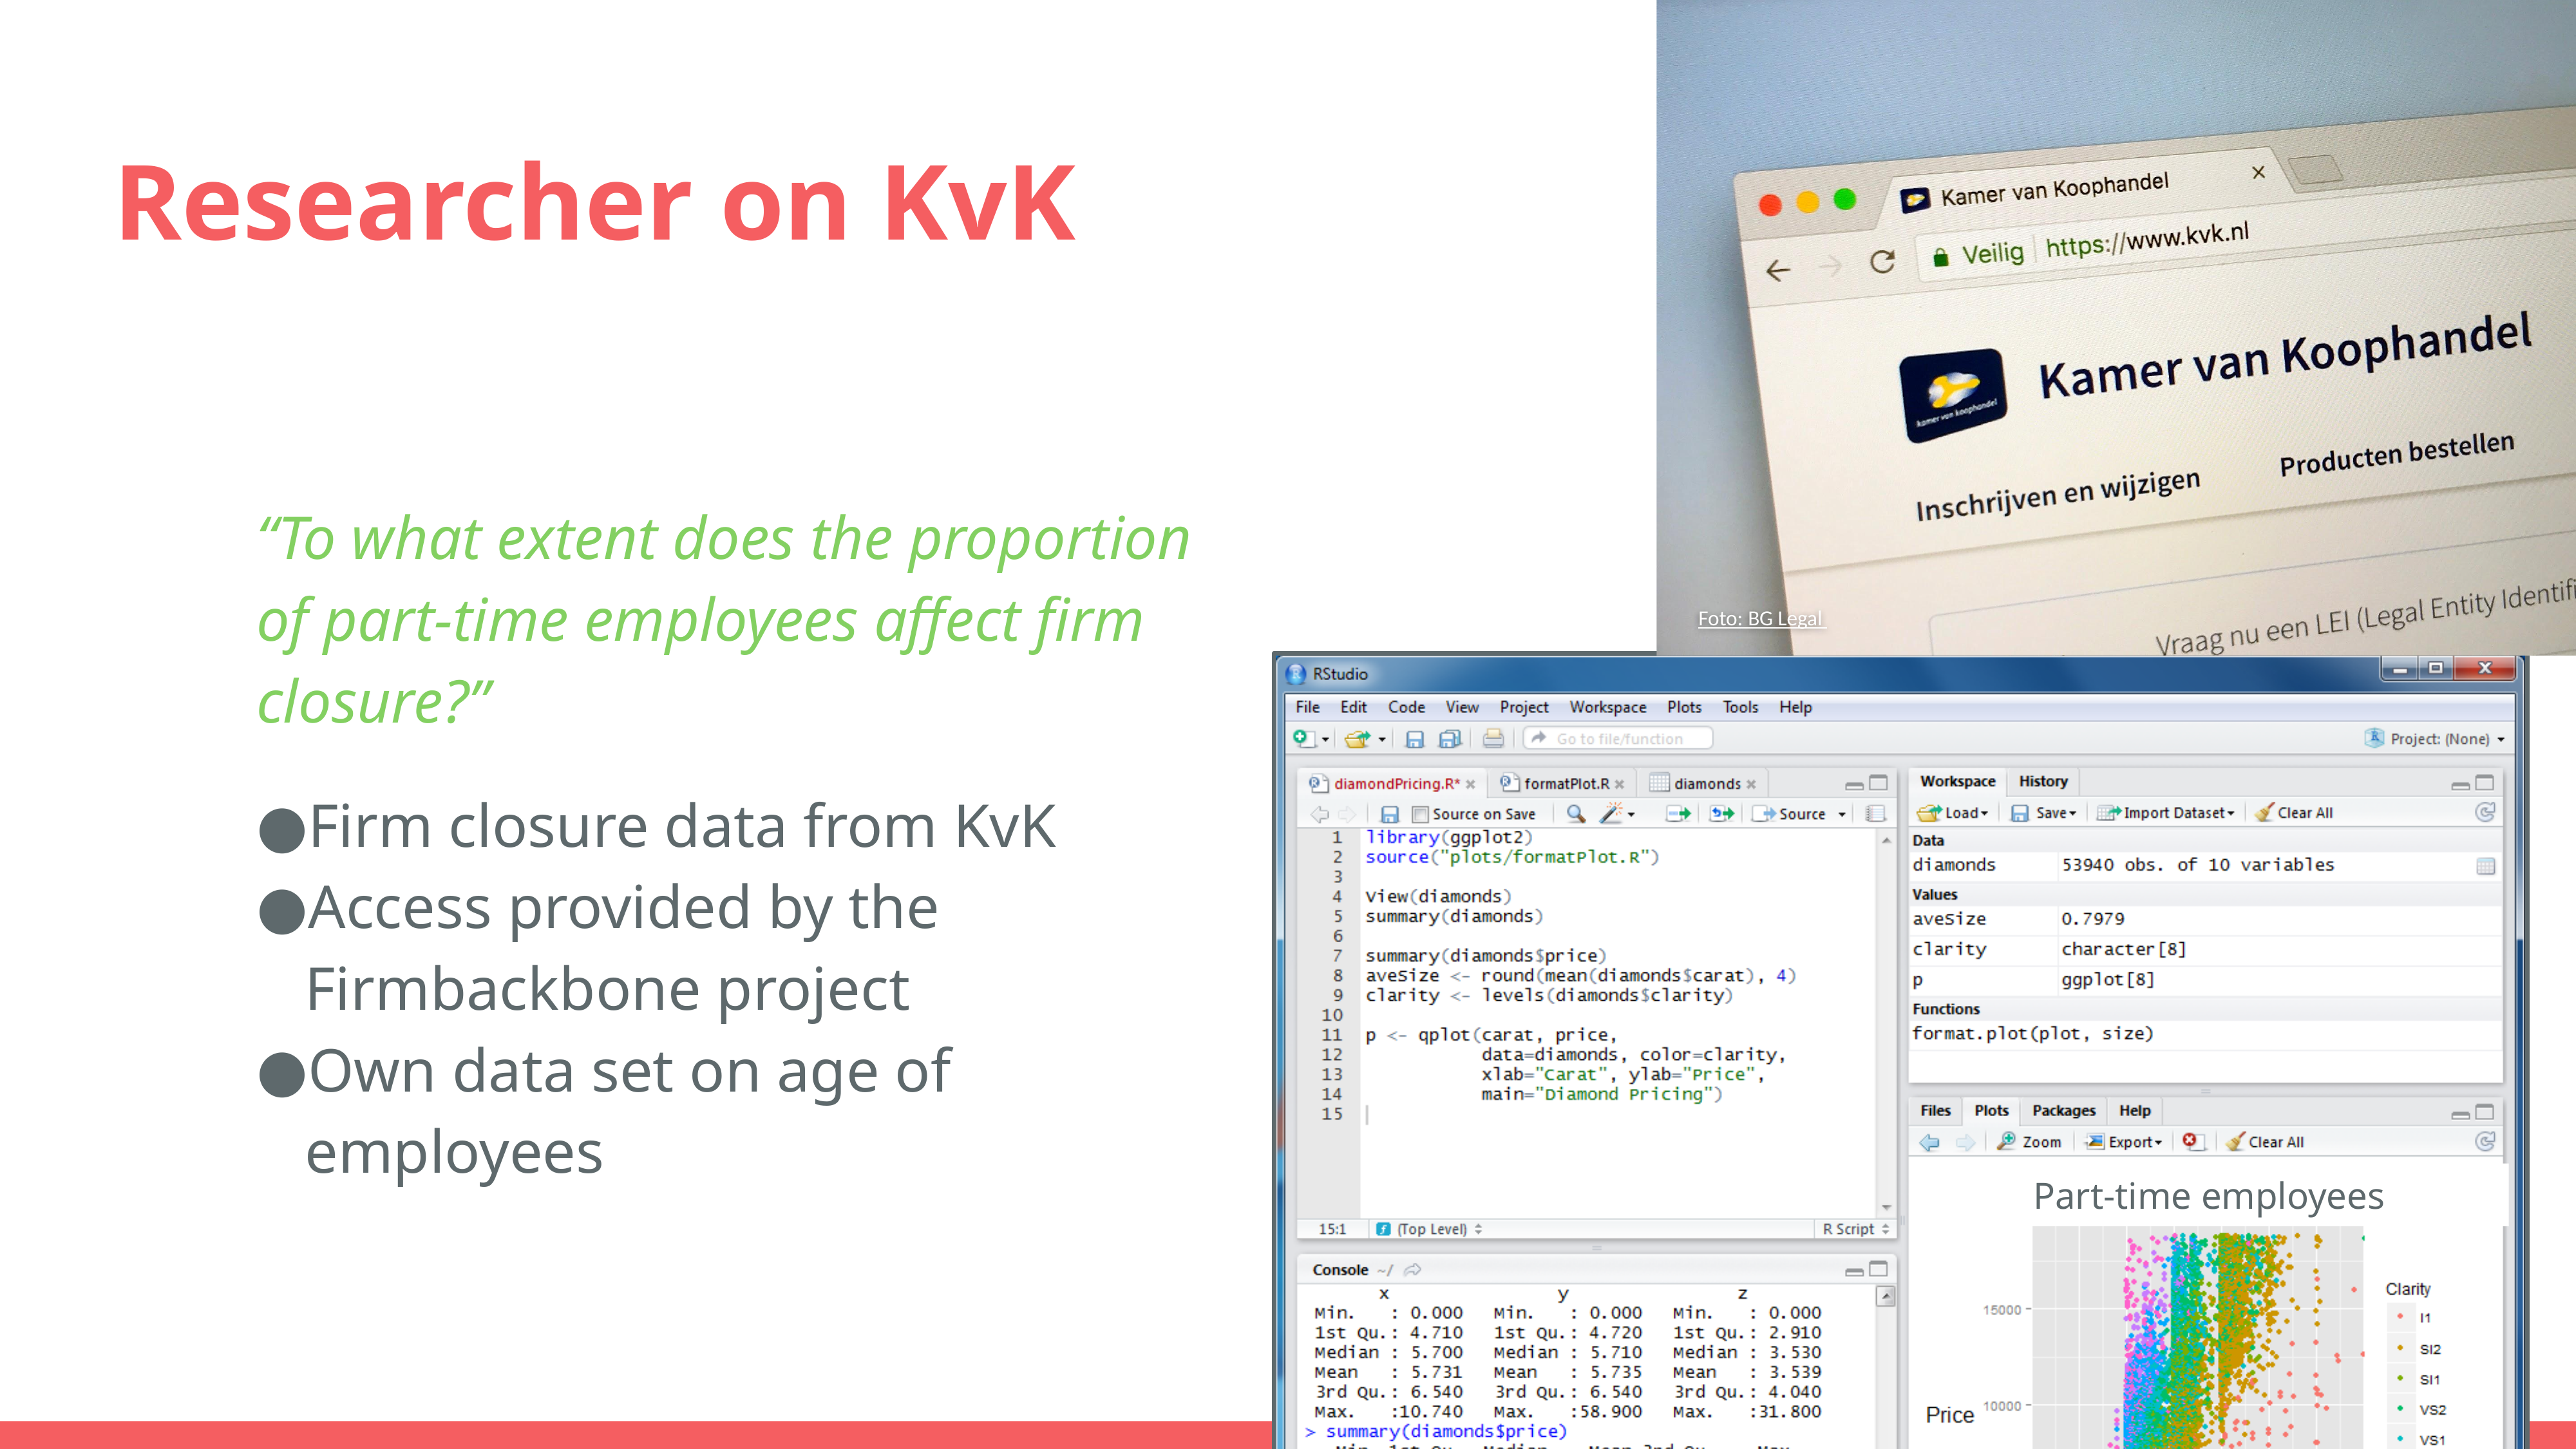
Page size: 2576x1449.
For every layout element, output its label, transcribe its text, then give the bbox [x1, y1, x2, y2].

picture [1275, 0, 2576, 1449]
list “To what extent does the proportion of part-time employees affect firm closure?” Firm closure data from KvK Access provided by the Firmbackbone project Own data set on age of employees [231, 464, 1276, 1333]
title Researcher on KvK [88, 110, 1653, 287]
